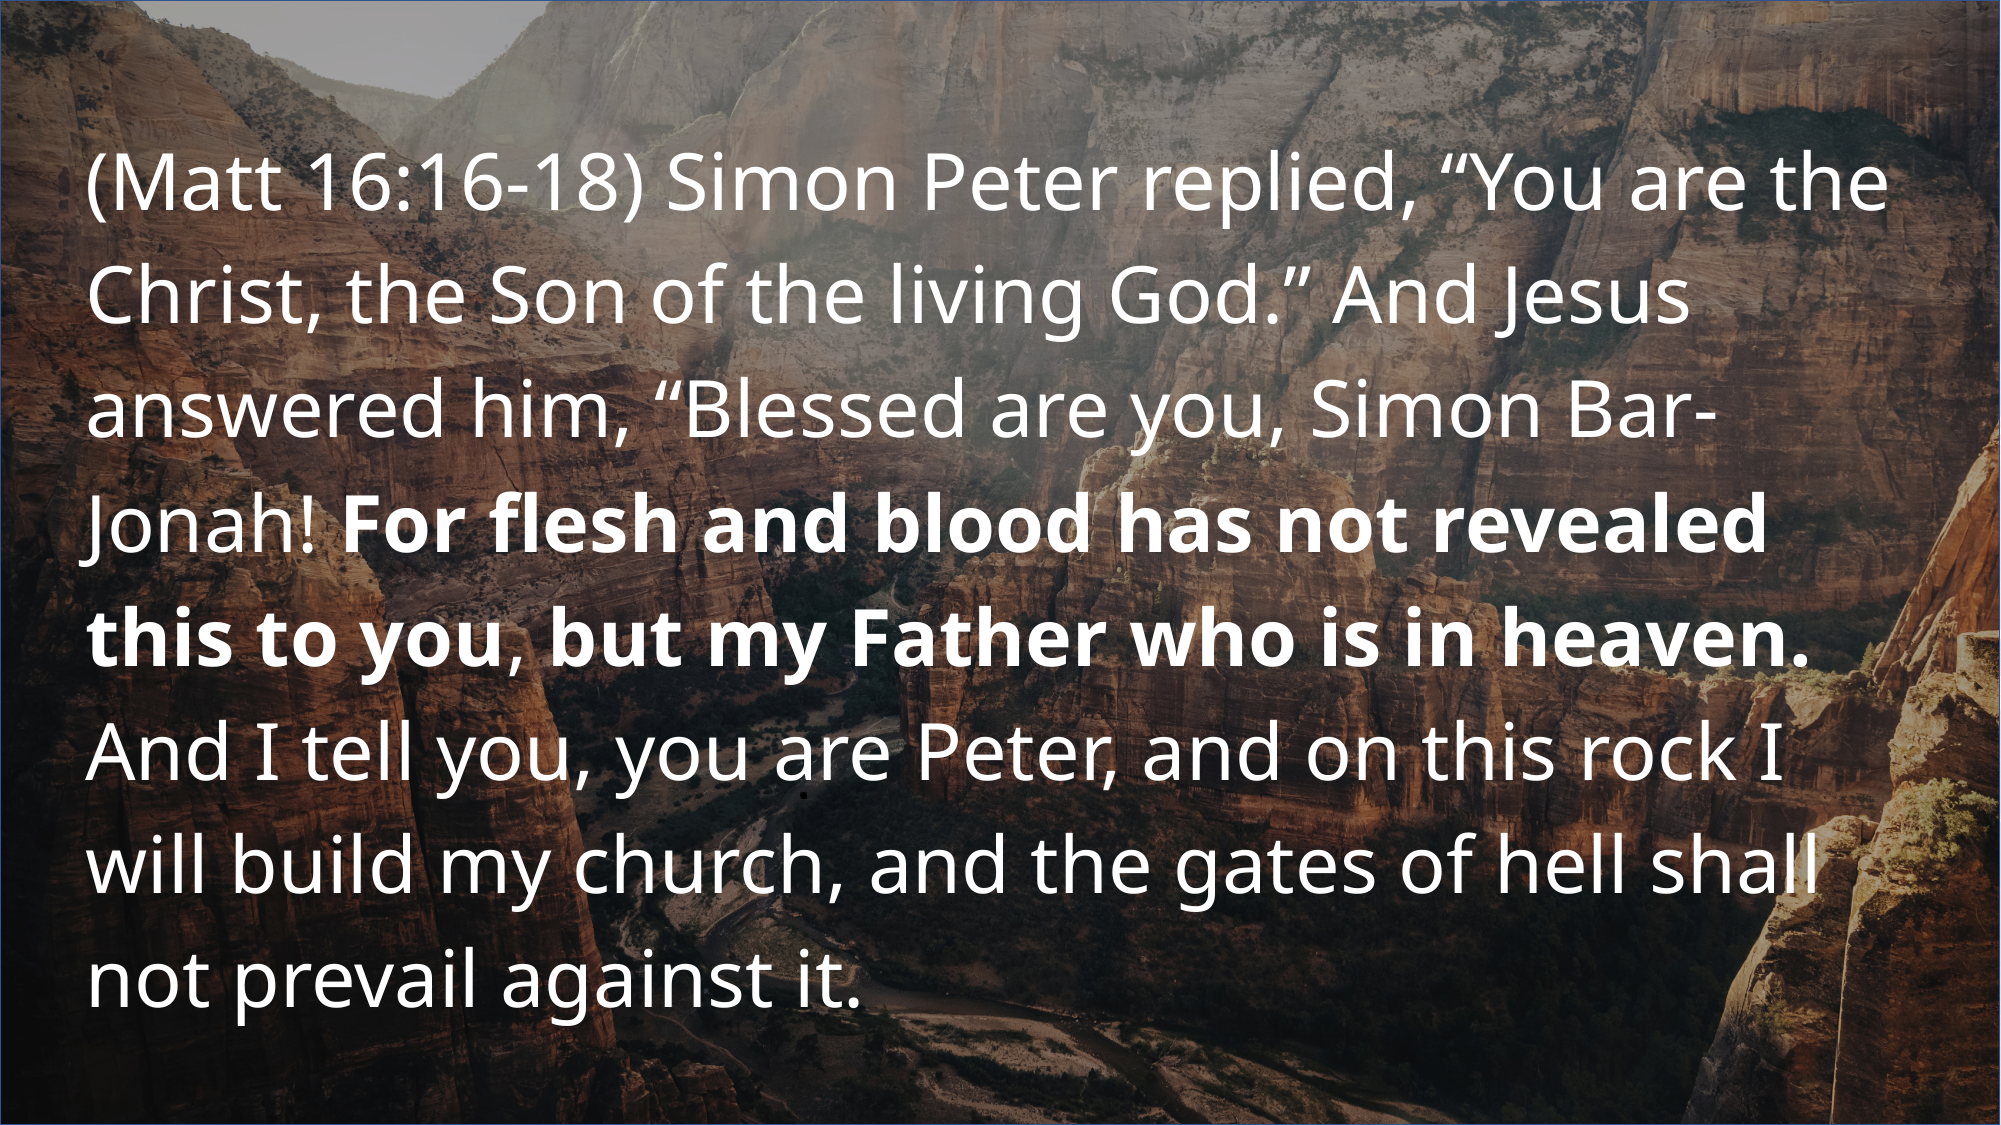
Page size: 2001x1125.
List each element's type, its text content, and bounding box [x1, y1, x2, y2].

text_box (Matt 16:16-18) Simon Peter replied, “You are the Christ, the Son of the living God.” And Jesus answered him, “Blessed are you, Simon Bar-Jonah! For flesh and blood has not revealed this to you, but my Father who is in heaven. And I tell you, you are Peter, and on this rock I will build my church, and the gates of hell shall not prevail against it. [77, 104, 1923, 1032]
text_box [0, 0, 2000, 1125]
